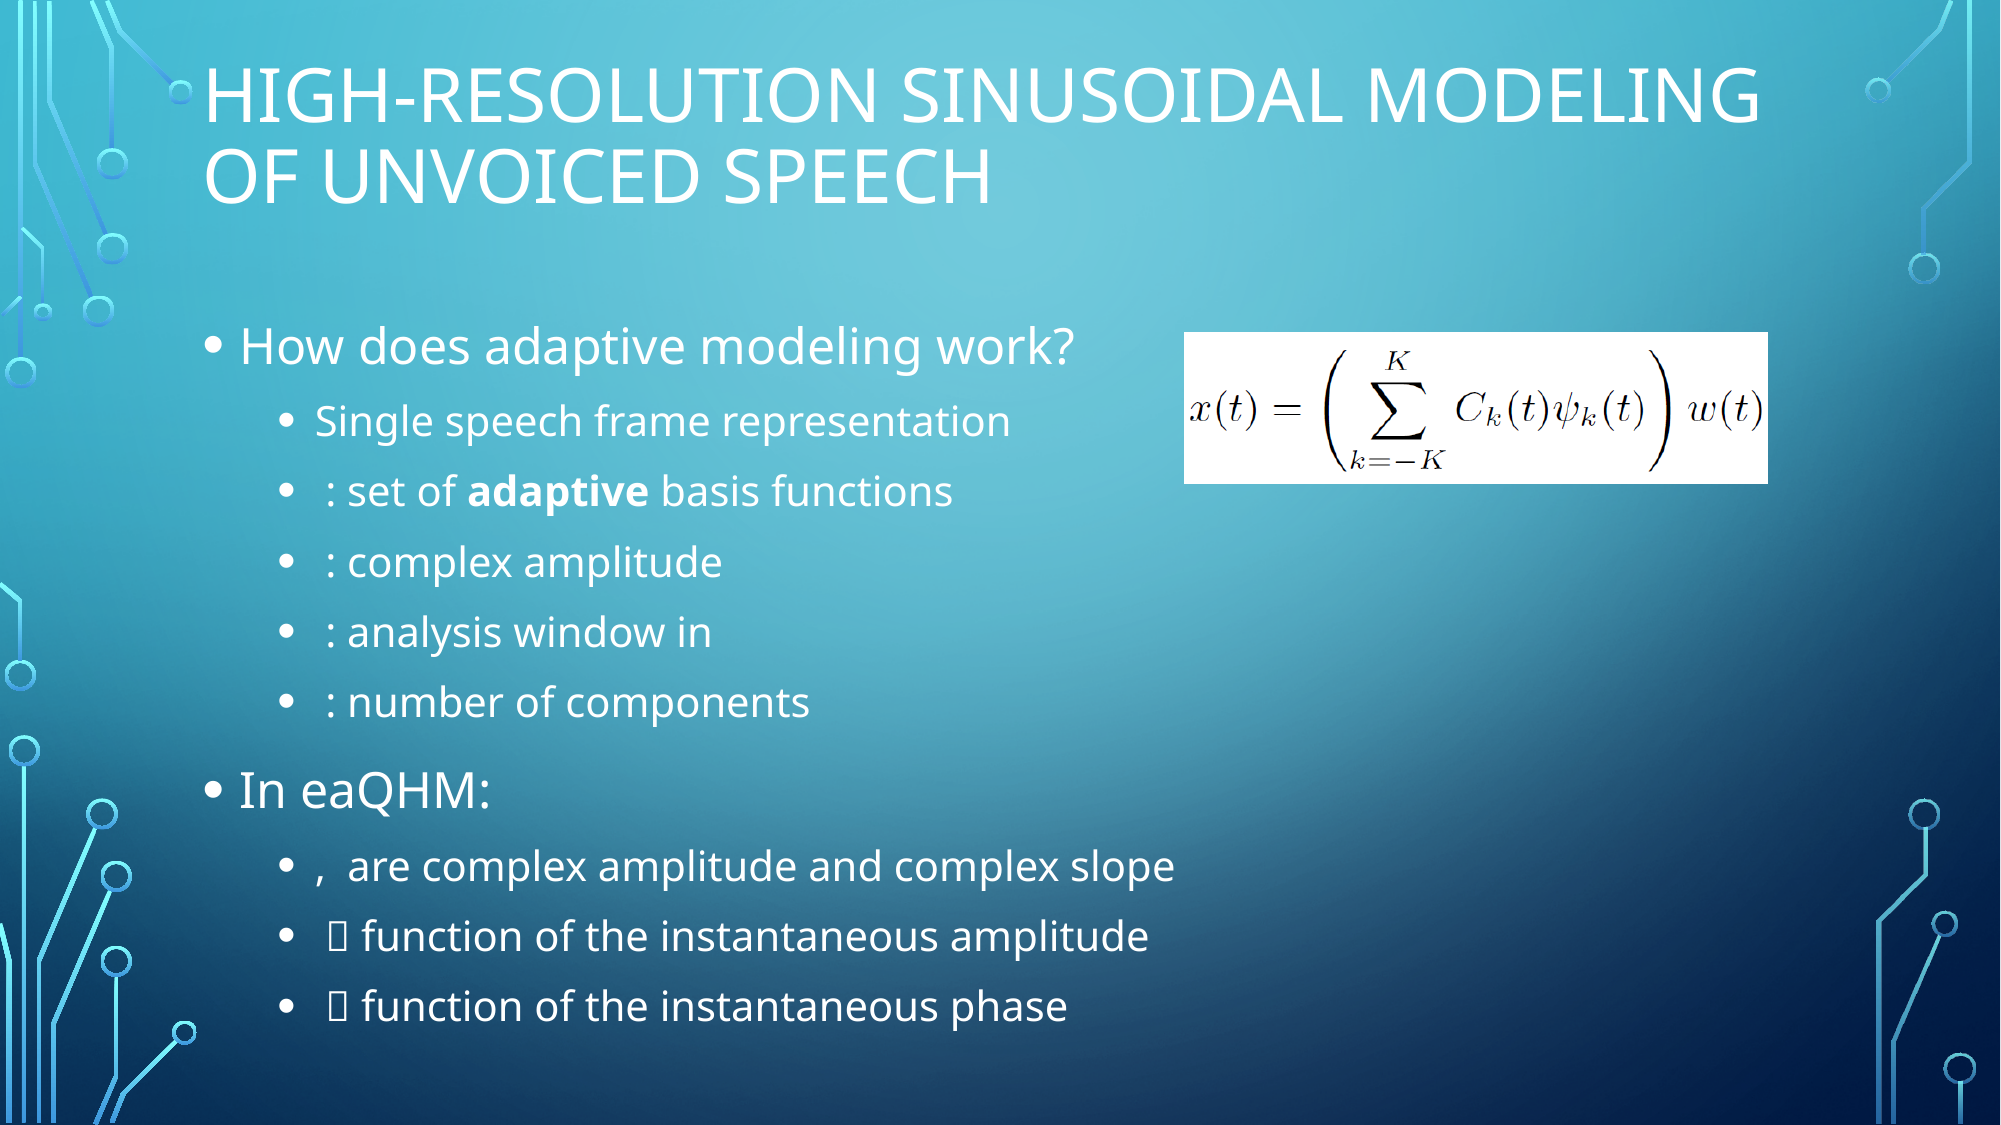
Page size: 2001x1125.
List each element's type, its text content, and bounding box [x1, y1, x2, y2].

title High-resolution sinusoidal modeling of unvoiced speech [187, 17, 1813, 260]
picture [1184, 332, 1768, 484]
